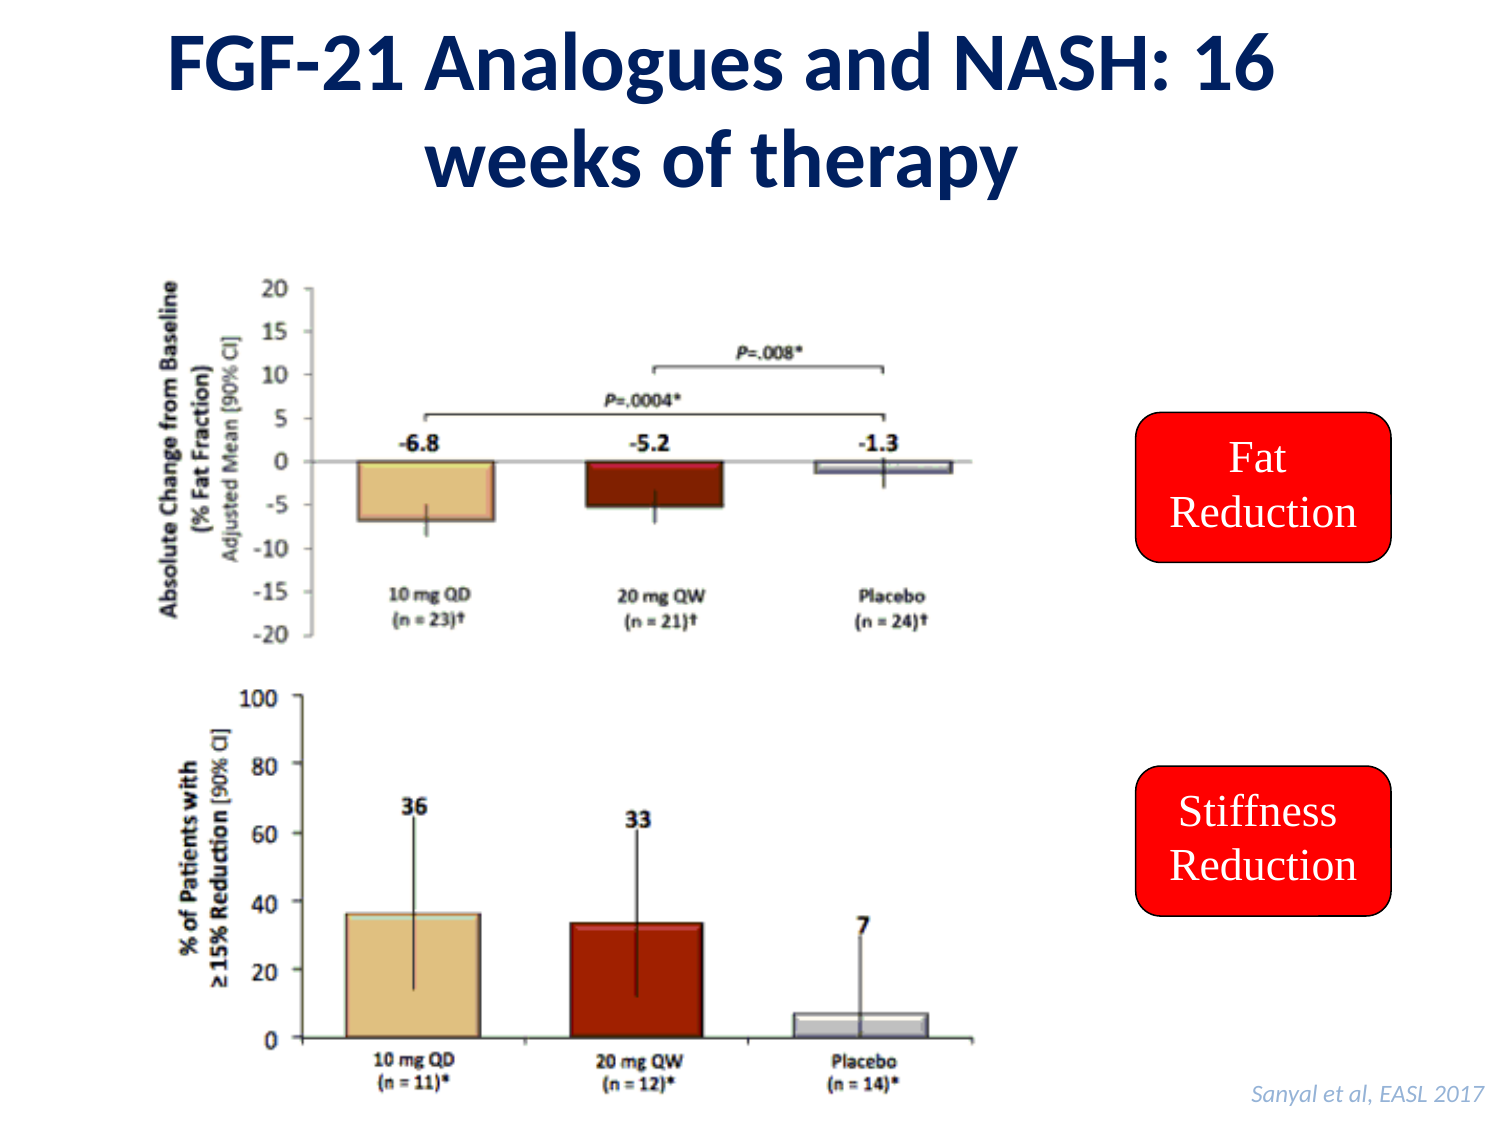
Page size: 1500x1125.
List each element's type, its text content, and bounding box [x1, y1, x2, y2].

text_box Fat Reduction [1135, 412, 1392, 563]
text_box Sanyal et al, EASL 2017 [1236, 1070, 1500, 1116]
picture [128, 250, 1031, 1110]
text_box FGF-21 Analogues and NASH: 16 weeks of therapy [53, 16, 1391, 204]
text_box Stiffness Reduction [1135, 766, 1392, 917]
